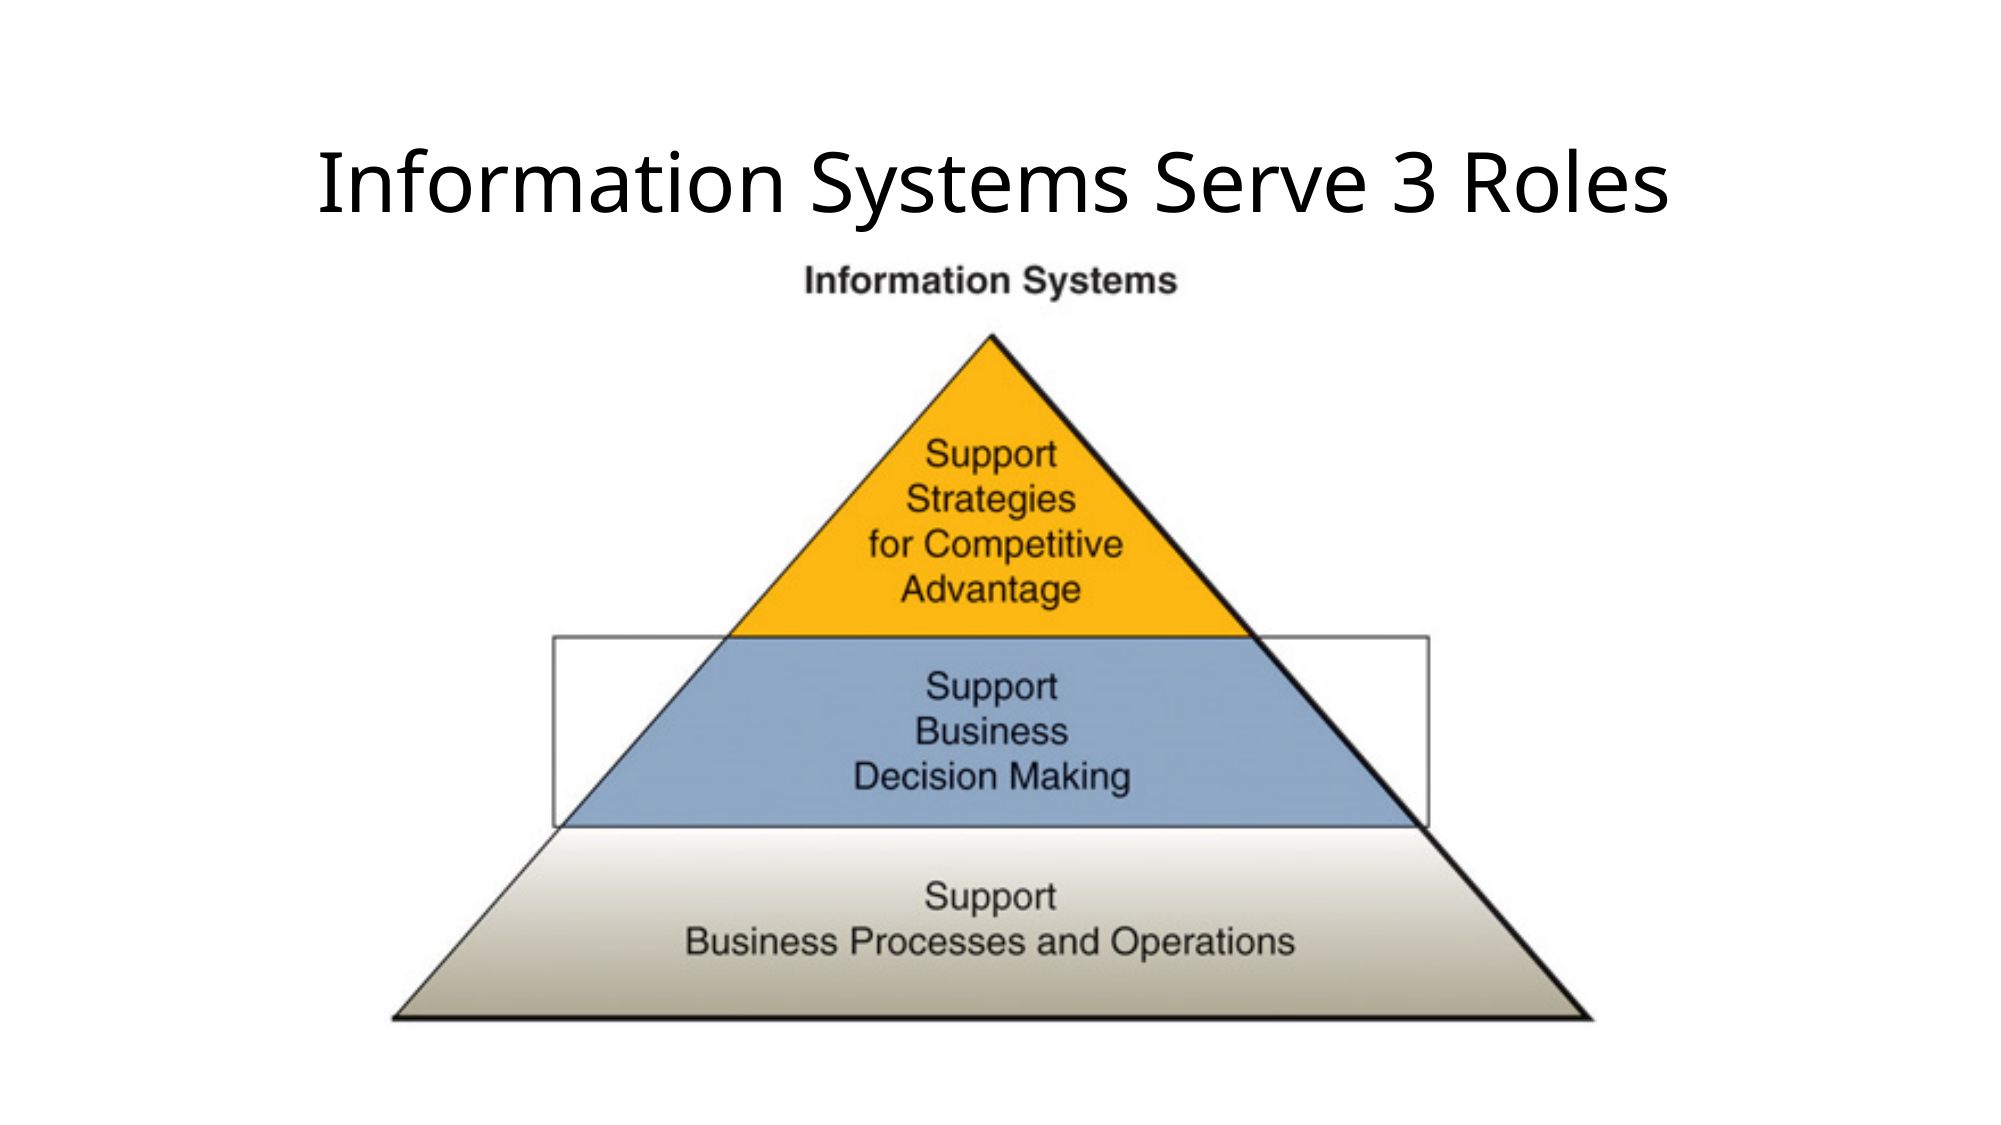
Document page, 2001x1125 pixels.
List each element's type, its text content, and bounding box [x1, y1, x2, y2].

title Information Systems Serve 3 Roles [302, 128, 1719, 244]
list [384, 262, 1597, 1027]
